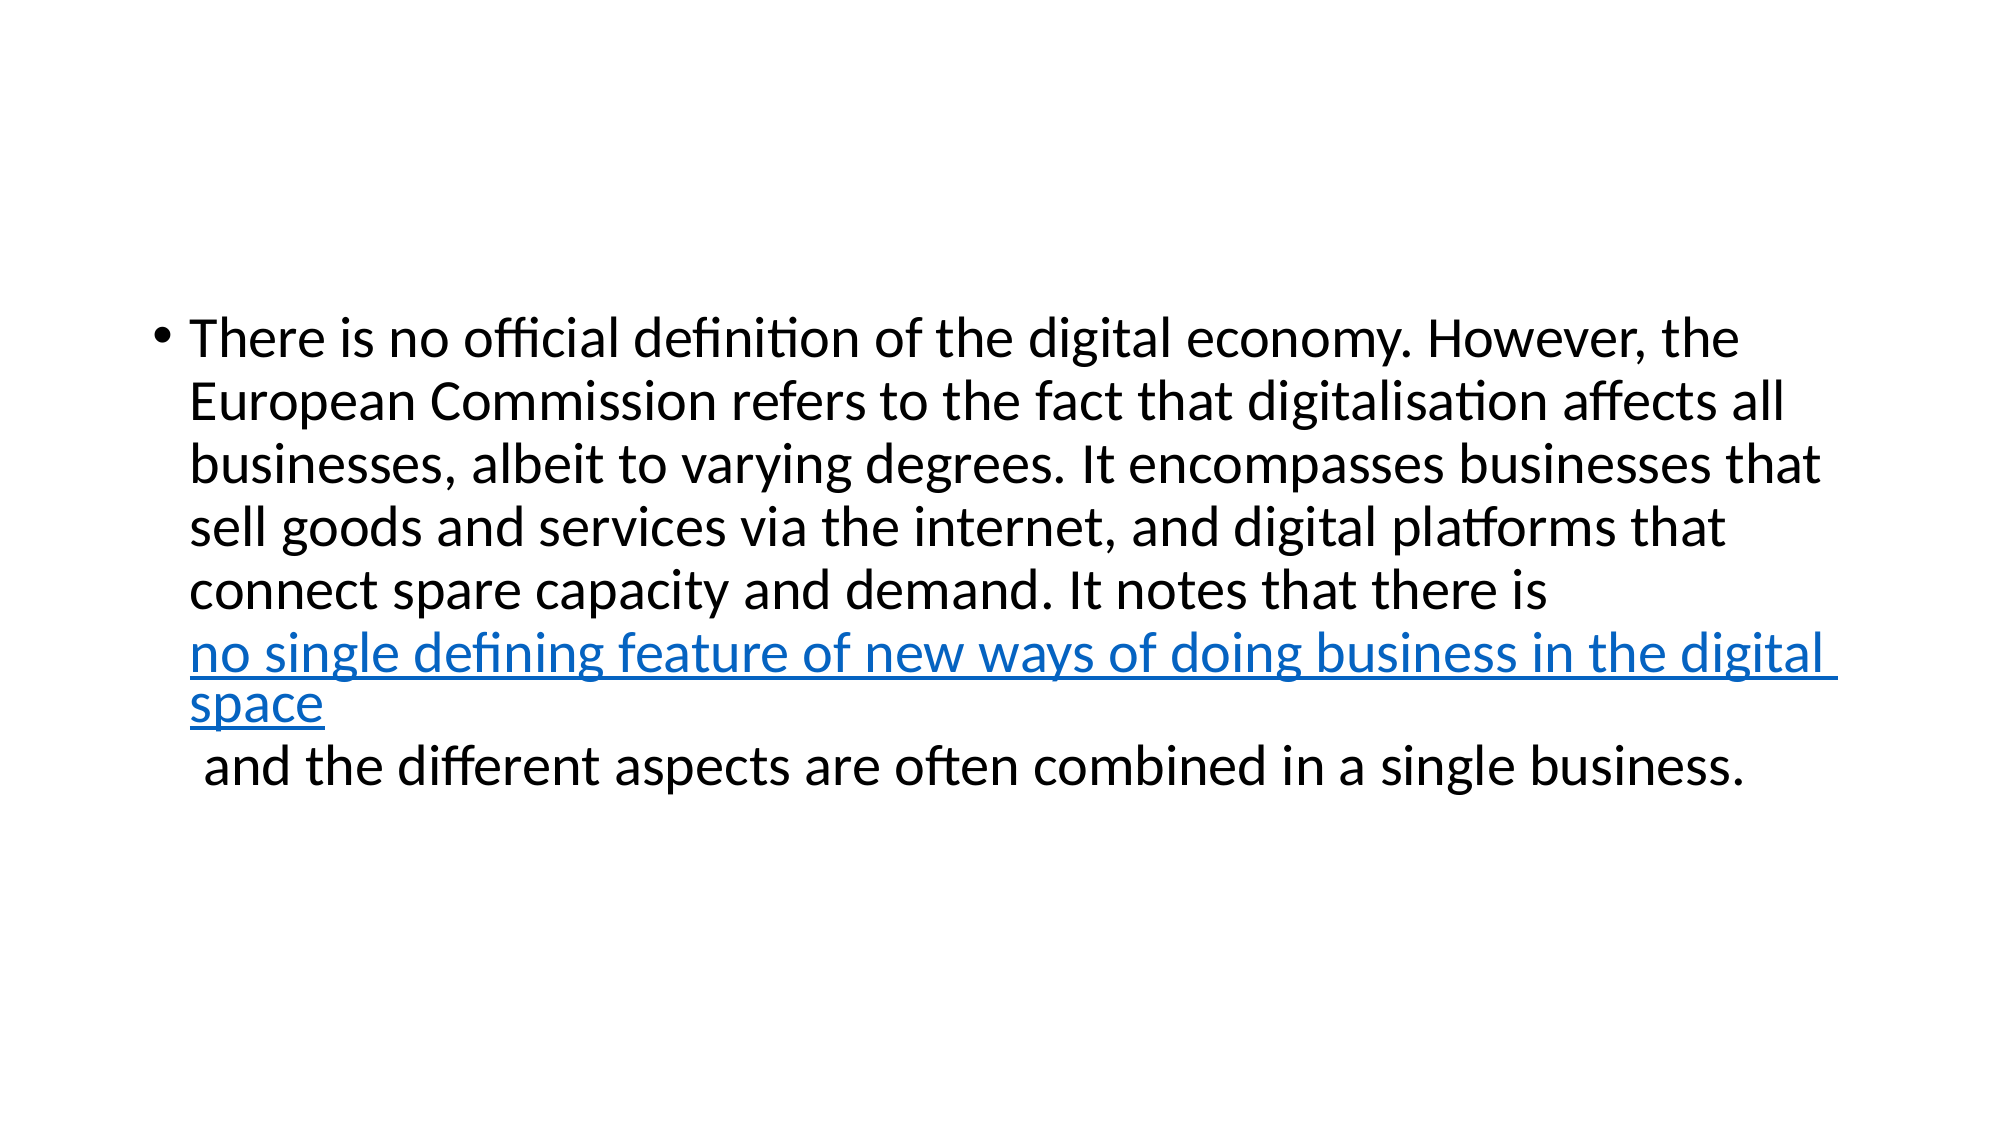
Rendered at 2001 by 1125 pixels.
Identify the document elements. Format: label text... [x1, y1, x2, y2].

list There is no official definition of the digital economy. However, the European Commission refers to the fact that digitalisation affects all businesses, albeit to varying degrees. It encompasses businesses that sell goods and services via the internet, and digital platforms that connect spare capacity and demand. It notes that there is no single defining feature of new ways of doing business in the digital space and the different aspects are often combined in a single business. [137, 299, 1863, 1014]
